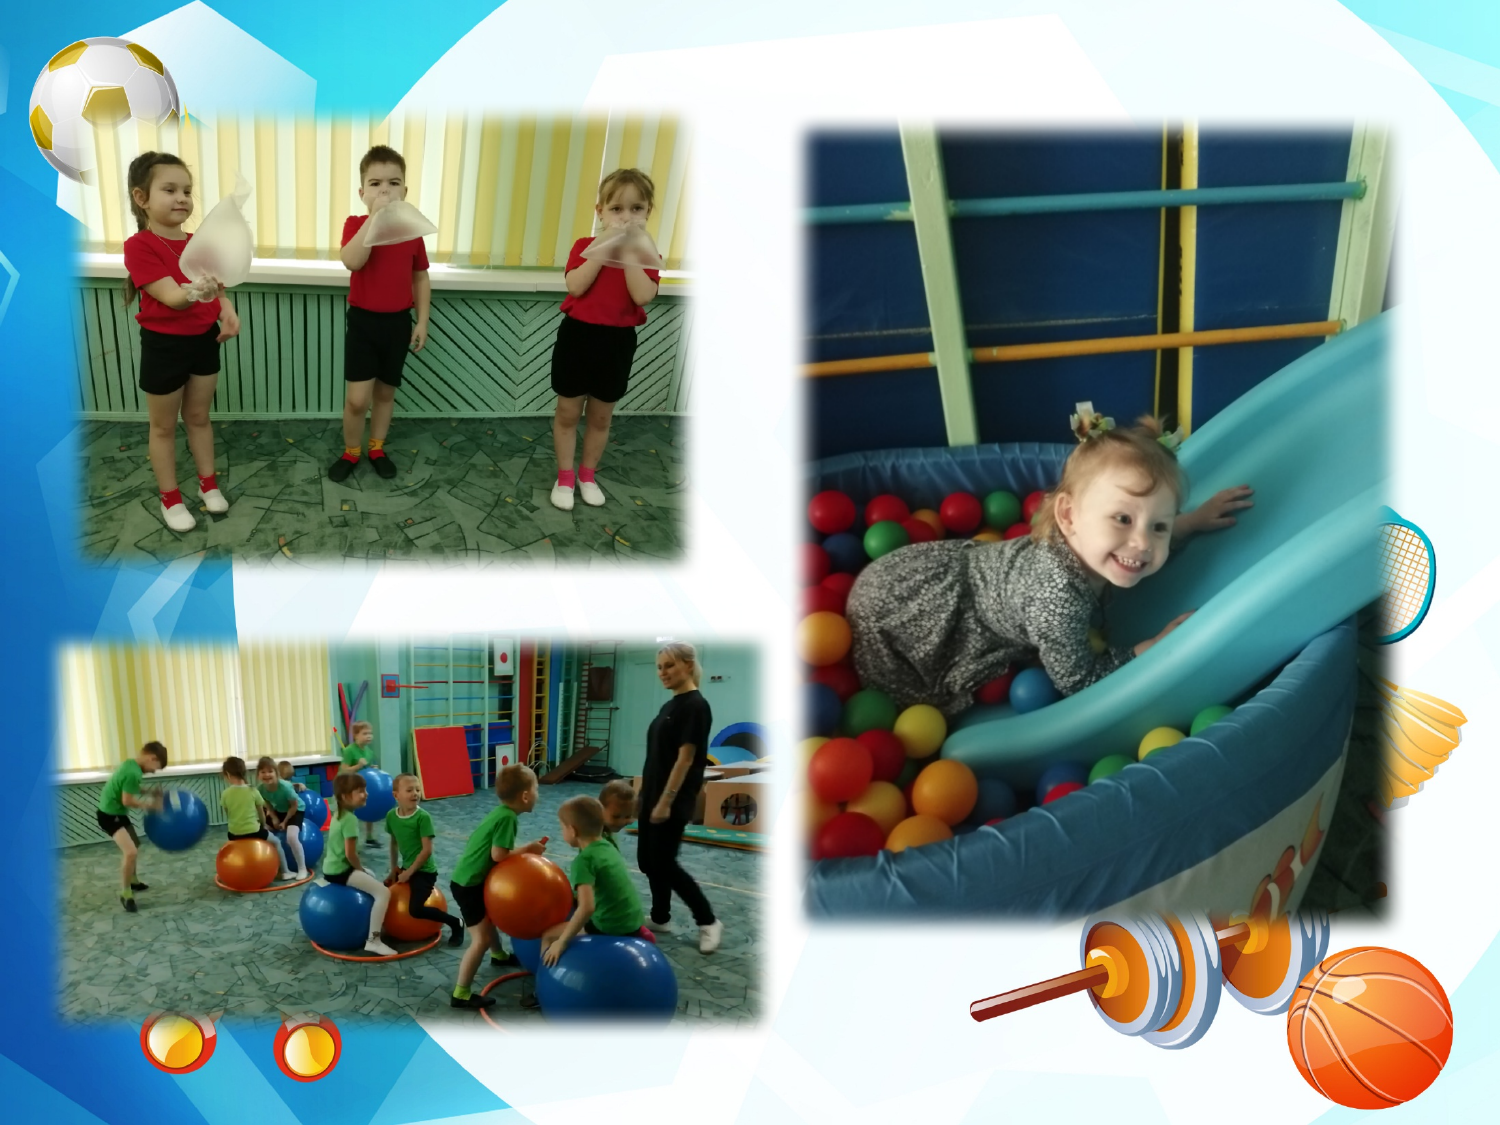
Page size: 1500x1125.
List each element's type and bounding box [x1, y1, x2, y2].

picture [0, 0, 1500, 1125]
list [41, 626, 778, 1040]
list [787, 112, 1409, 941]
